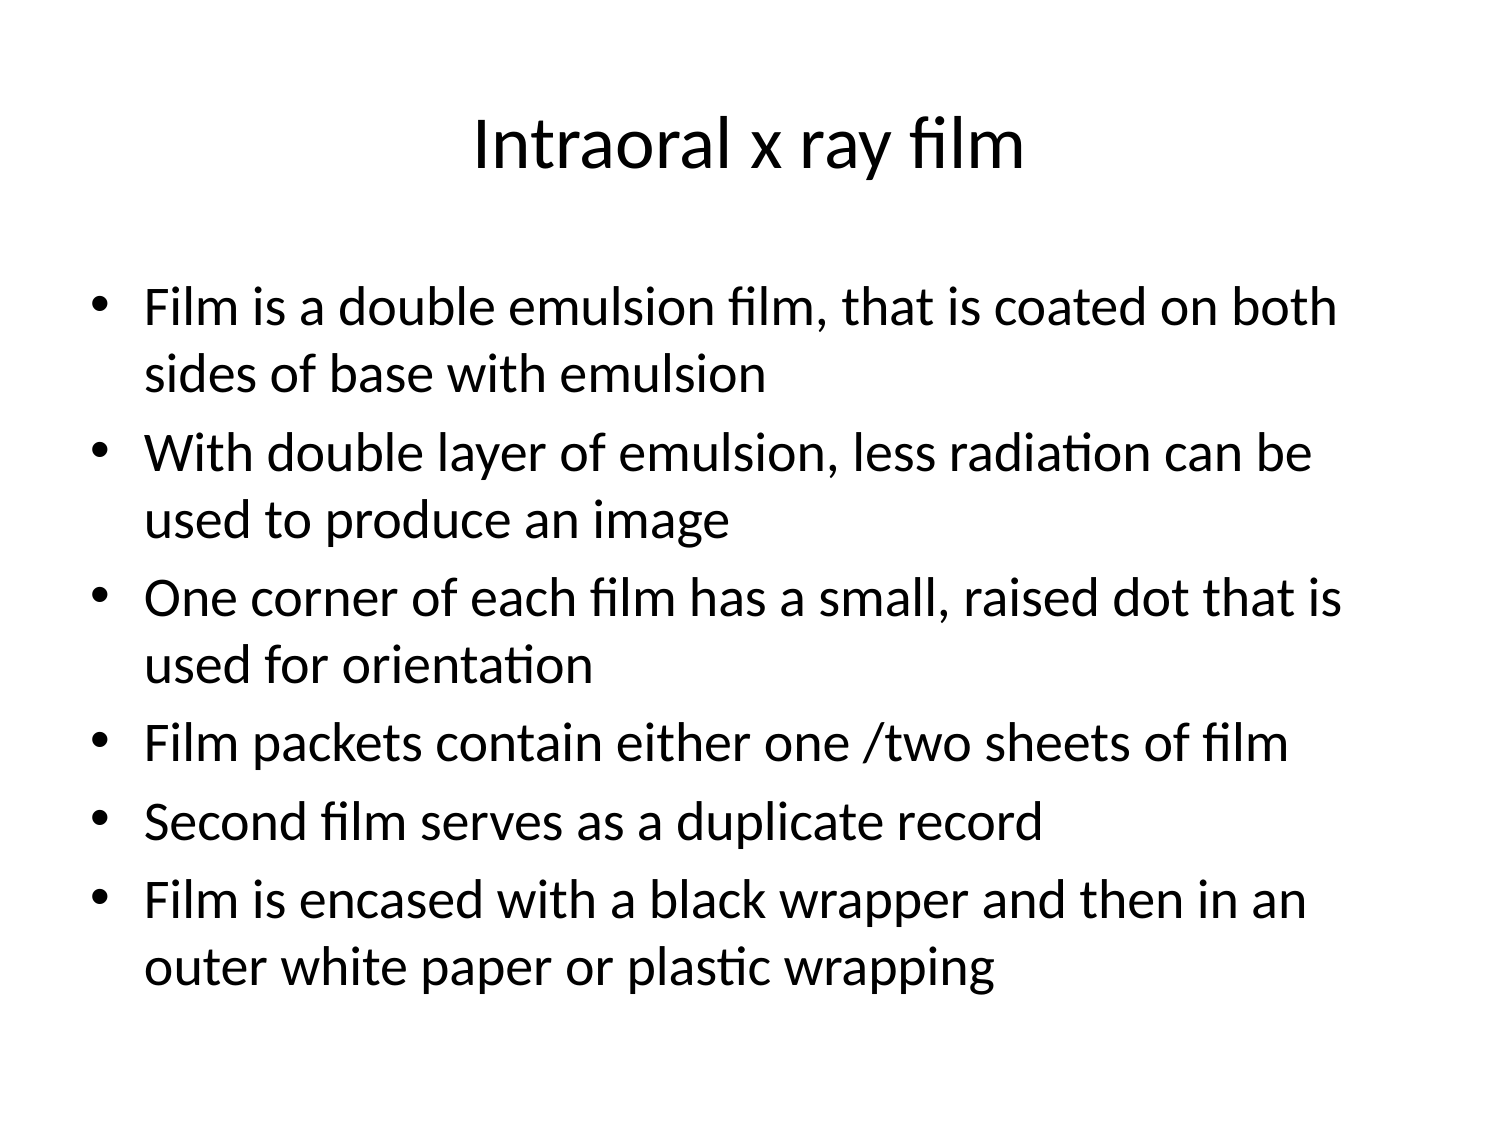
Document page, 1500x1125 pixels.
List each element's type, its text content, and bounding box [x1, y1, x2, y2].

list Film is a double emulsion film, that is coated on both sides of base with emulsion With double layer of emulsion, less radiation can be used to produce an image One corner of each film has a small, raised dot that is used for orientation Film packets contain either one /two sheets of film Second film serves as a duplicate record Film is encased with a black wrapper and then in an outer white paper or plastic wrapping [75, 262, 1425, 1005]
title Intraoral x ray film [75, 45, 1425, 233]
